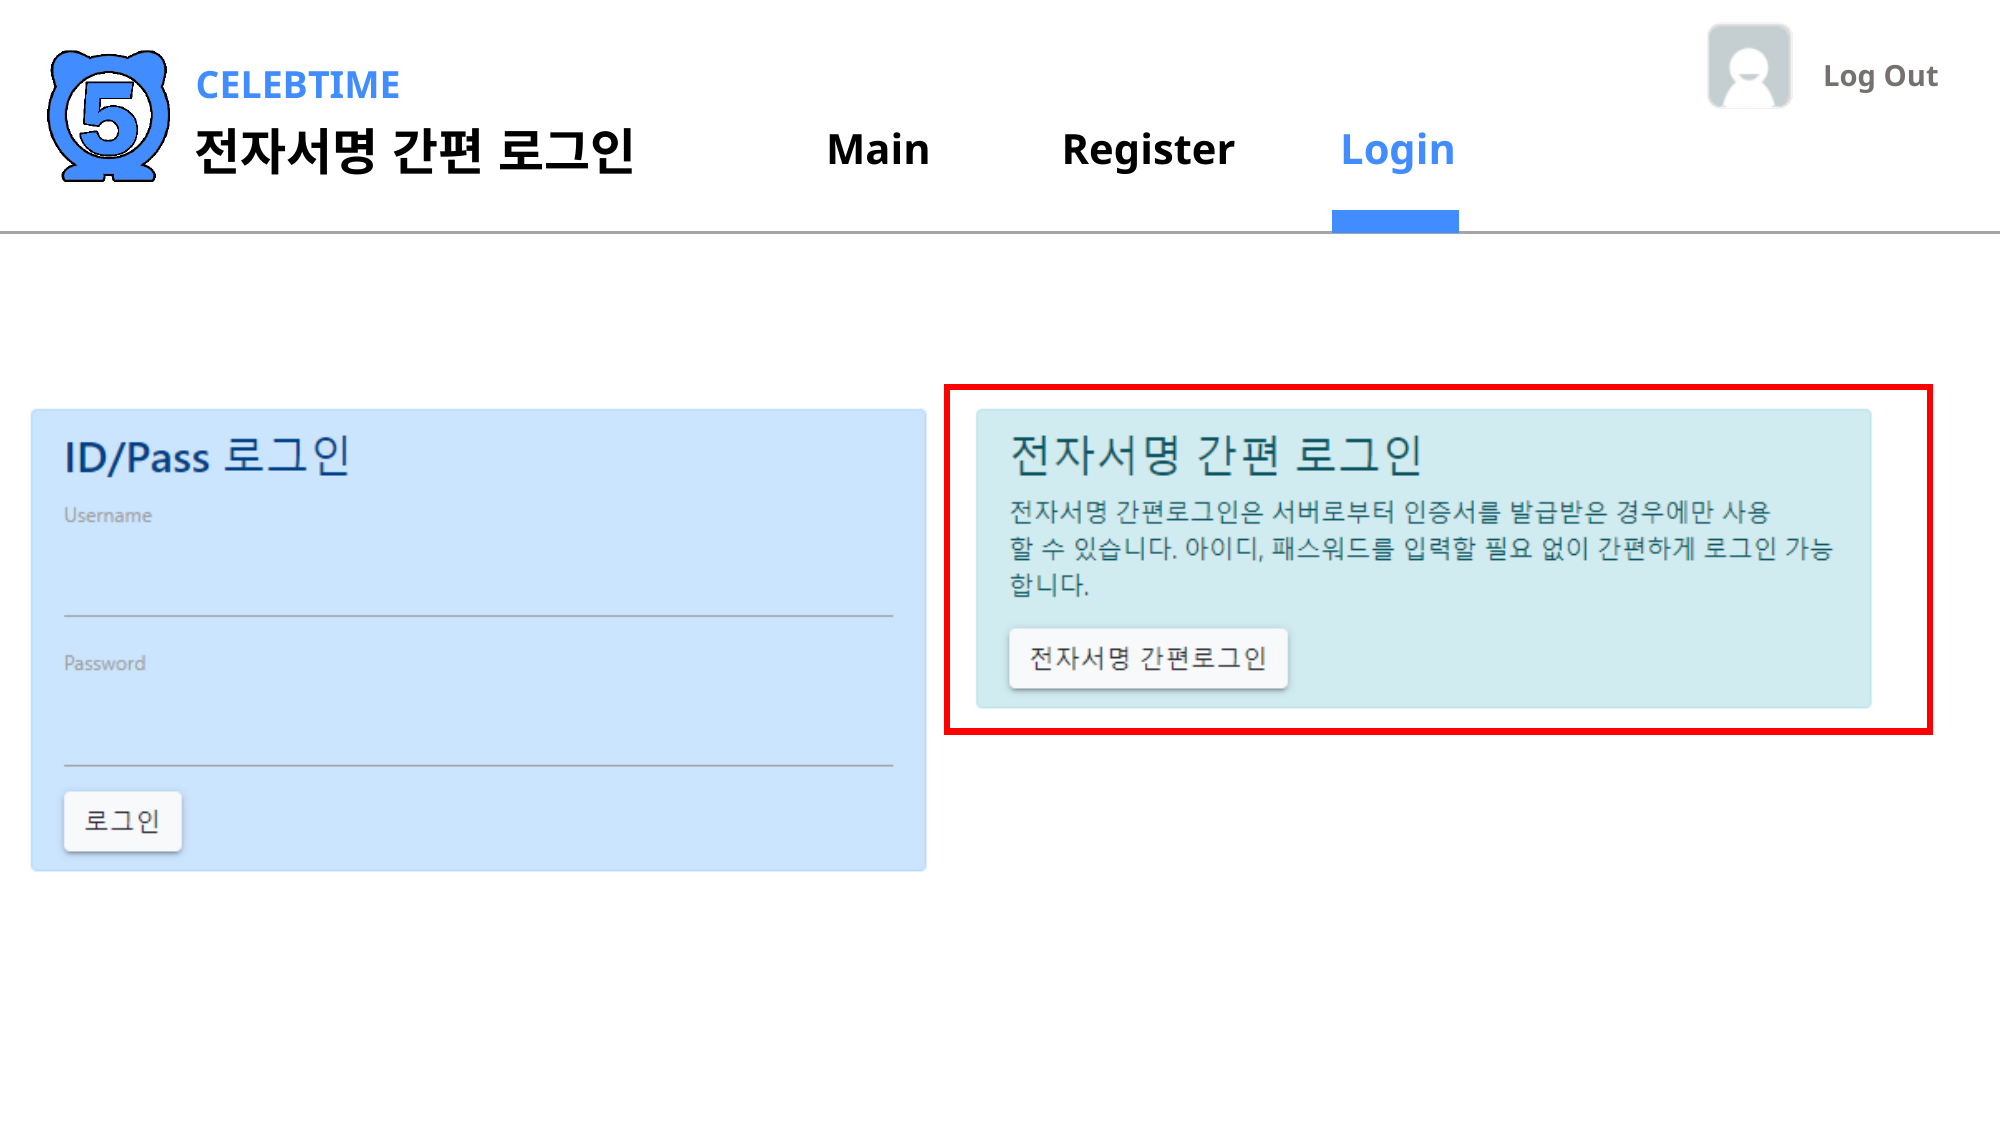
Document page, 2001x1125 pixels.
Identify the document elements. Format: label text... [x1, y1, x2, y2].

text_box 전자서명 간편 로그인 [199, 112, 826, 188]
text_box Register [1046, 115, 1283, 181]
text_box [1332, 210, 1459, 232]
text_box Main [826, 115, 1046, 181]
picture [18, 25, 200, 206]
picture [18, 386, 1930, 885]
text_box CELEBTIME [200, 54, 464, 112]
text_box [1673, 5, 2000, 135]
text_box Login [1325, 115, 1718, 181]
